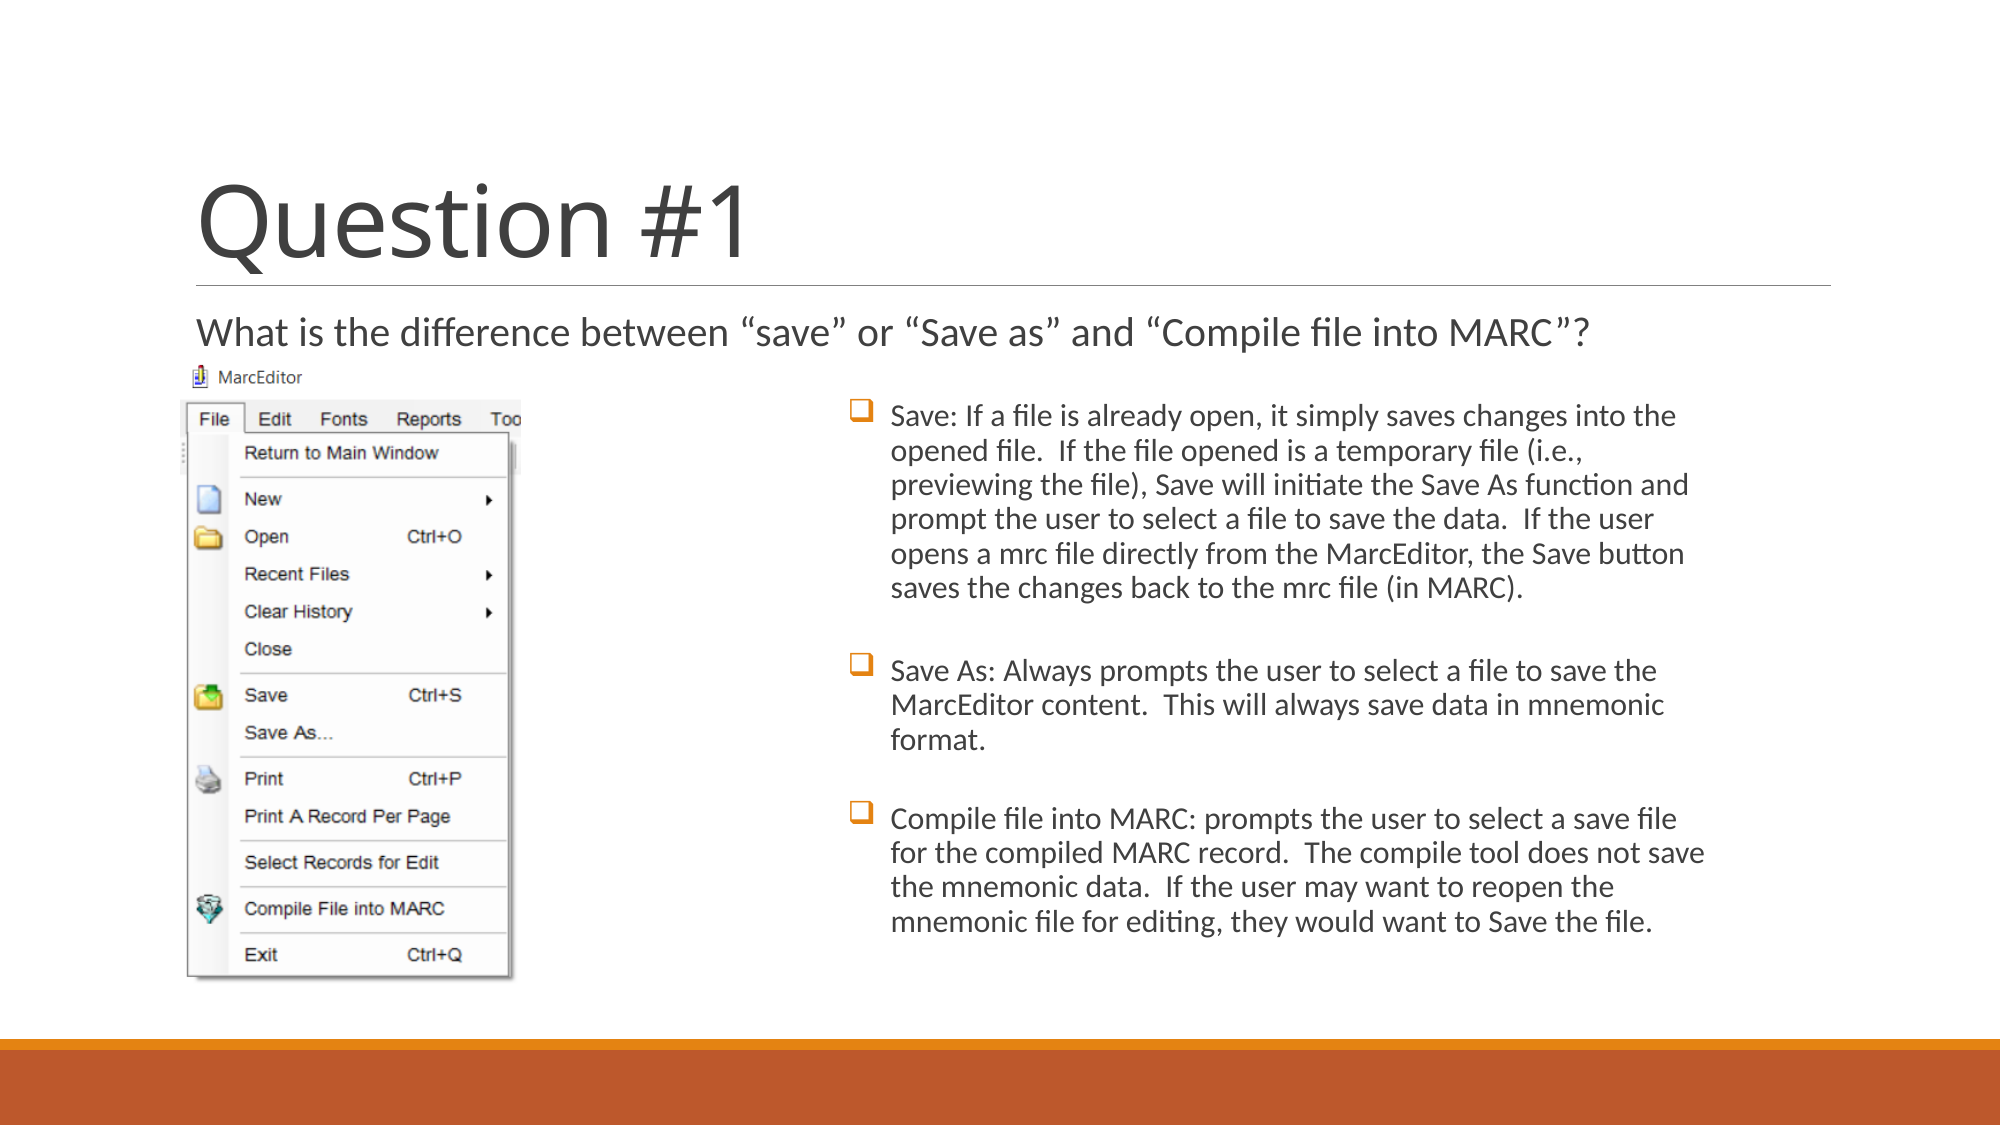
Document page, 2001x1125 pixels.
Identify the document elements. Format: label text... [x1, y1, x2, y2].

picture [179, 357, 522, 993]
title Question #1 [180, 47, 1830, 285]
list What is the difference between “save” or “Save as” and “Compile file into MARC”? [180, 302, 1809, 470]
list Save: If a file is already open, it simply saves changes into the opened file. If the file opened is a temporary file (i.e., previewing the file), Save will initiate the Save As function and prompt the user to select a file to save the data. If the user opens a mrc file directly from the MarcEditor, the Save button saves the changes back to the mrc file (in MARC). Save As: Always prompts the user to select a file to save the MarcEditor content. This will always save data in mnemonic format. Compile file into MARC: prompts the user to select a save file for the compiled MARC record. The compile tool does not save the mnemonic data. If the user may want to reopen the mnemonic file for editing, they would want to Save the file. [803, 392, 1711, 954]
